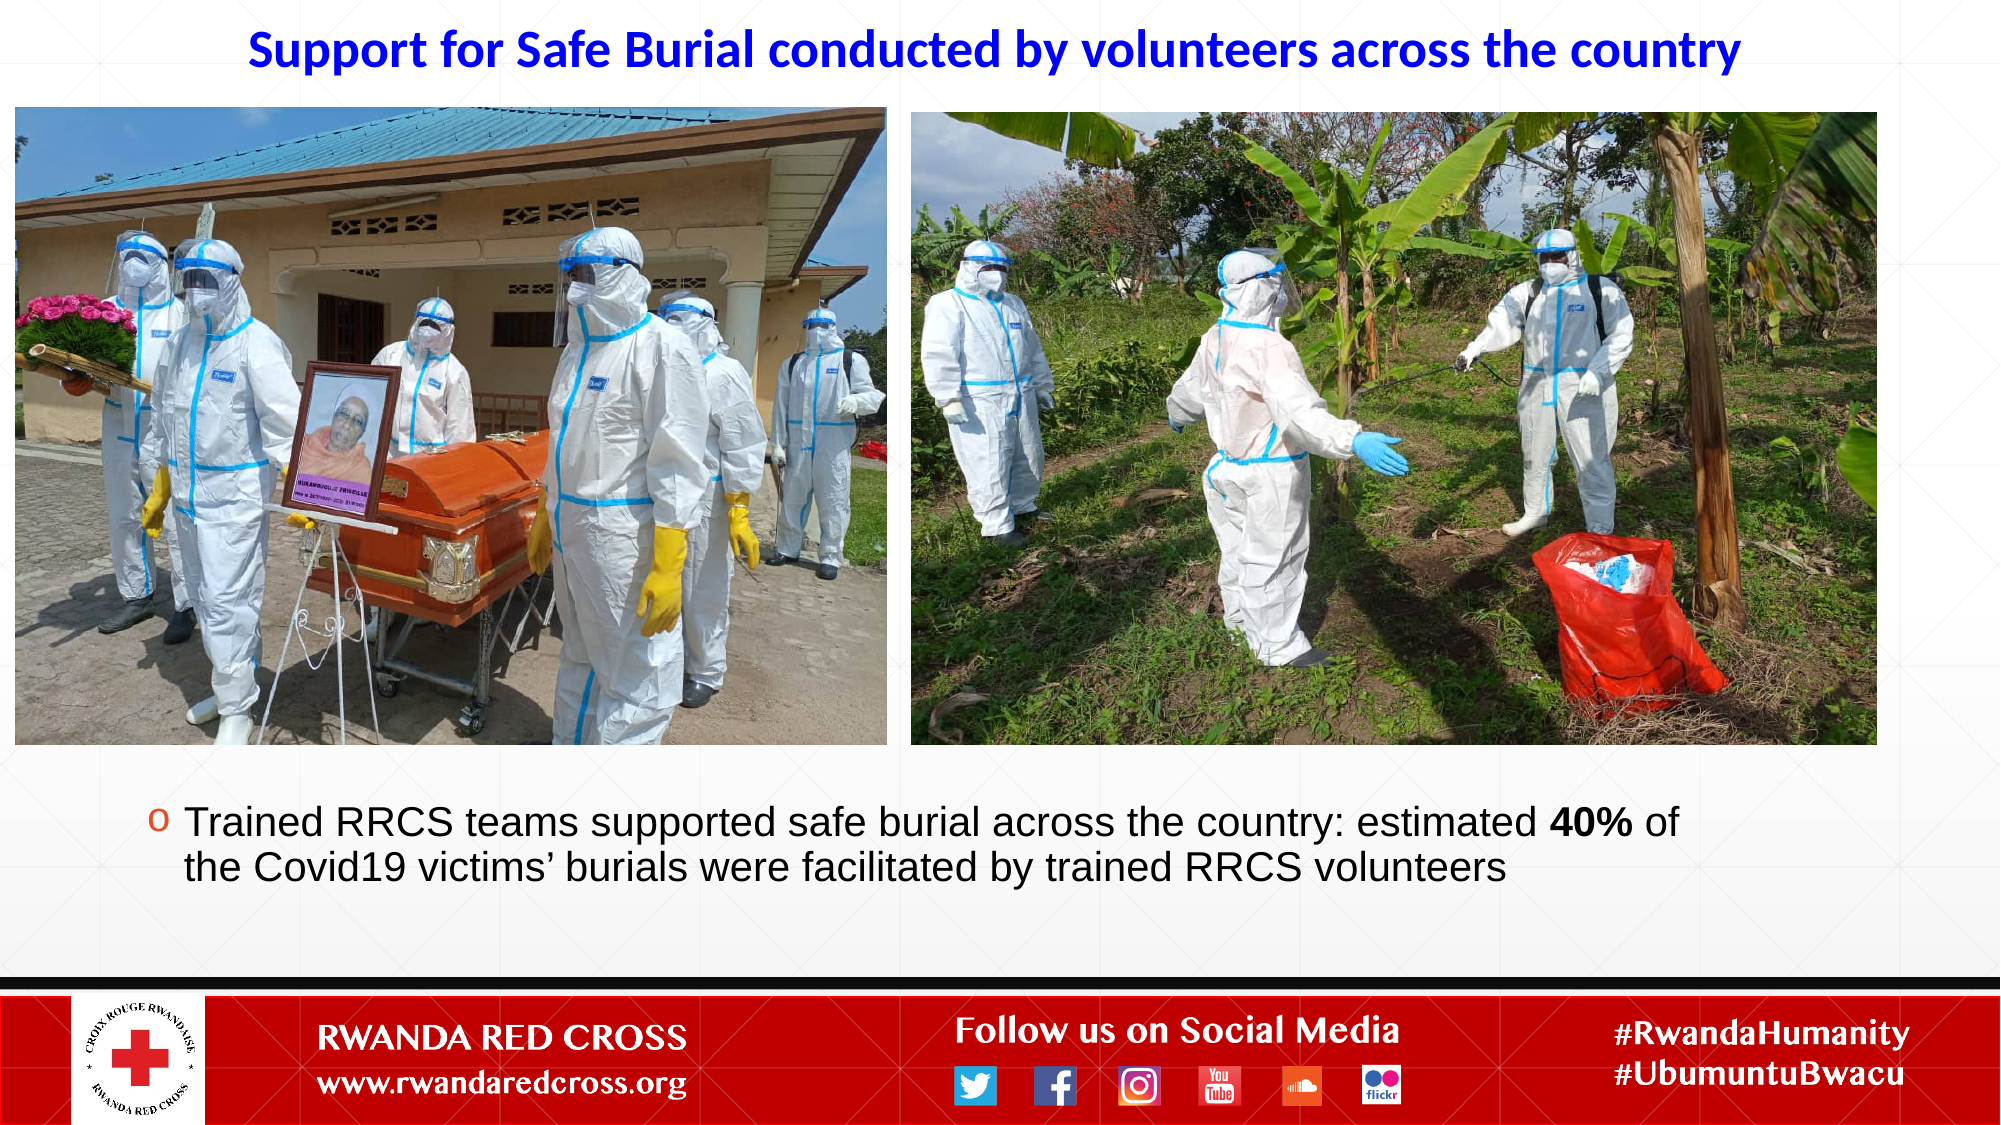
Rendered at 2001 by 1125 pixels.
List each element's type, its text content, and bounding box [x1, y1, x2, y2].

text_box Support for Safe Burial conducted by volunteers across the country [208, 0, 1784, 87]
picture [911, 112, 1877, 745]
picture [936, 1003, 1413, 1117]
picture [1603, 1002, 1912, 1104]
picture [301, 1007, 708, 1111]
list Trained RRCS teams supported safe burial across the country: estimated 40% of the Covid19 victims’ burials were facilitated by trained RRCS volunteers [131, 792, 1708, 962]
picture [71, 993, 205, 1125]
picture [15, 107, 887, 745]
